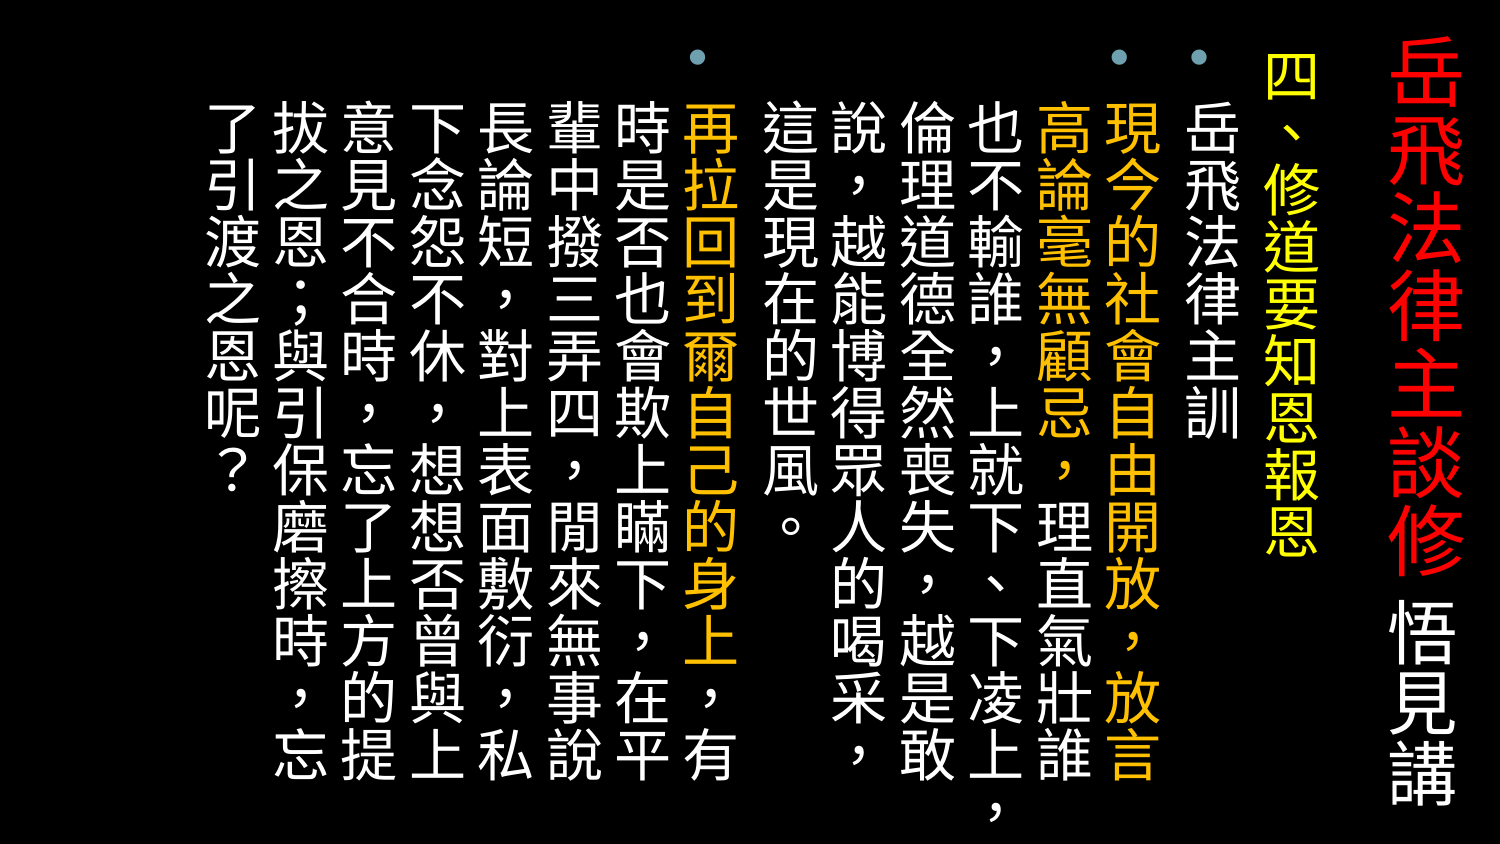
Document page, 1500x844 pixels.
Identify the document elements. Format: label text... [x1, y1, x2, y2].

list 四、修道要知恩報恩 岳飛法律主訓 現今的社會自由開放，放言高論毫無顧忌，理直氣壯誰也不輸誰，上就下、下凌上，倫理道德全然喪失，越是敢說，越能博得眾人的喝采，這是現在的世風。 再拉回到爾自己的身上，有時是否也會欺上瞞下，在平輩中撥三弄四，閒來無事說長論短，對上表面敷衍，私下念怨不休，想想否曾與上意見不合時，忘了上方的提拔之恩；與引保磨擦時，忘了引渡之恩呢？ [29, 27, 1365, 820]
title 岳飛法律主談修 悟見講 [1364, 21, 1483, 820]
